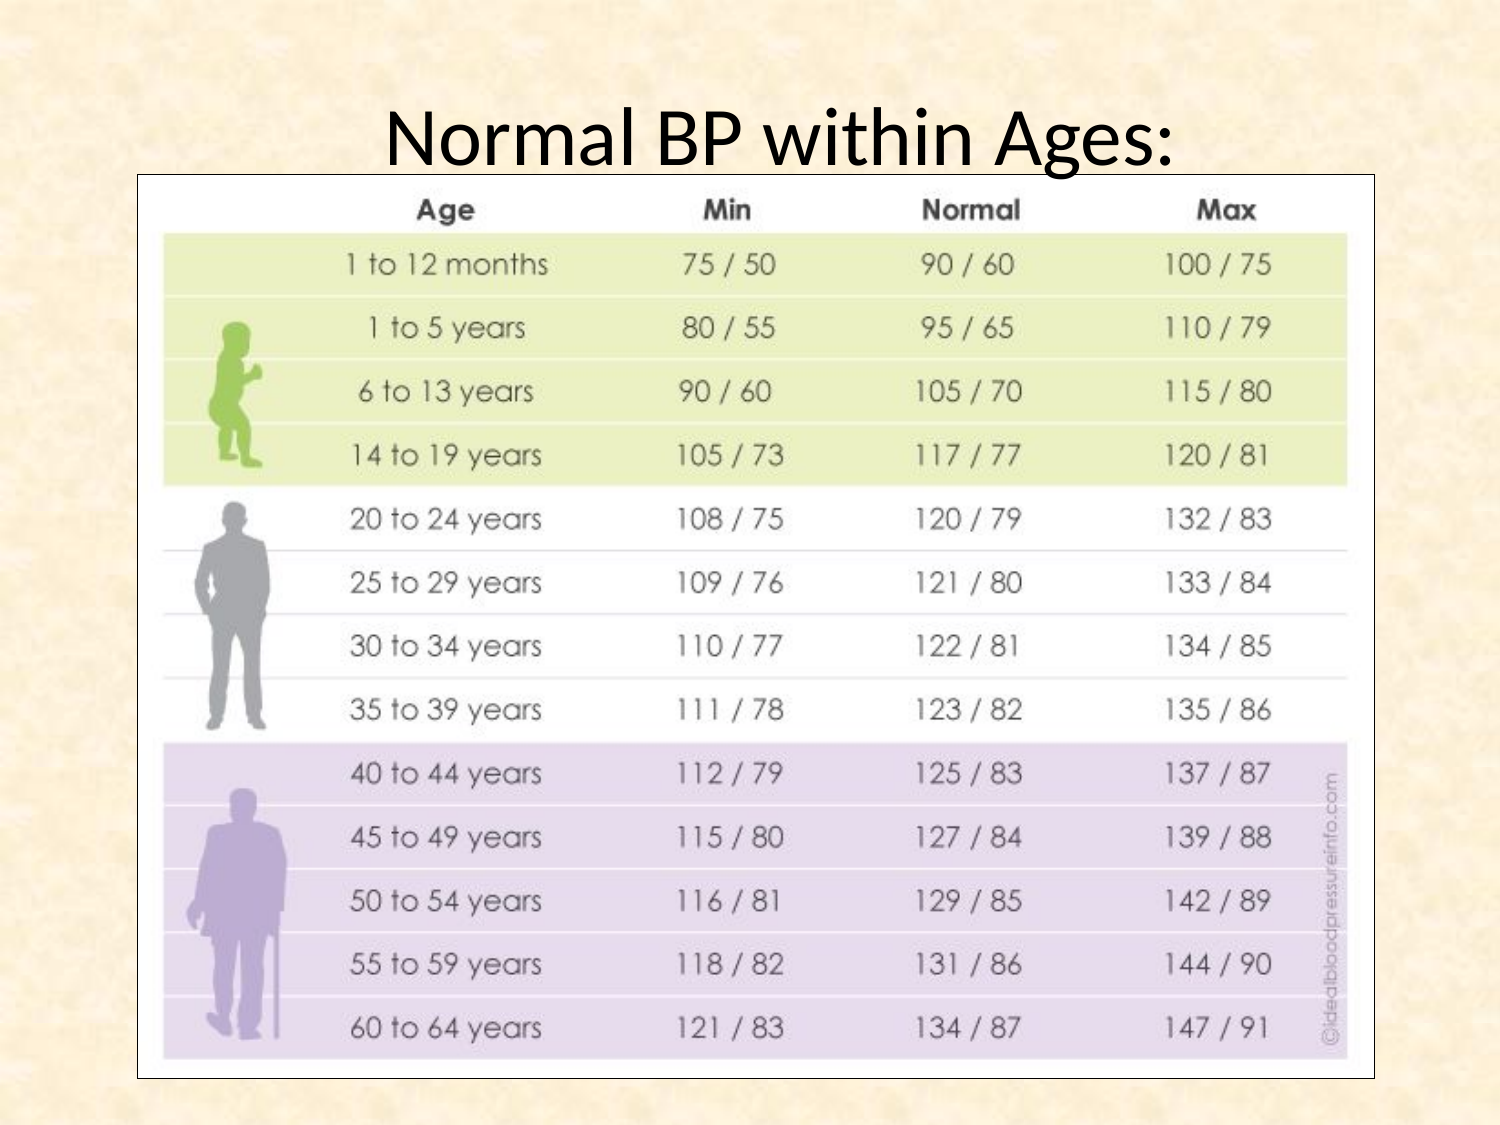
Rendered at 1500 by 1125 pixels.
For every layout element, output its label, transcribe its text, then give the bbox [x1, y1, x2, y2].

picture [0, 0, 1500, 1125]
text_box Normal BP within Ages: [312, 75, 1250, 173]
